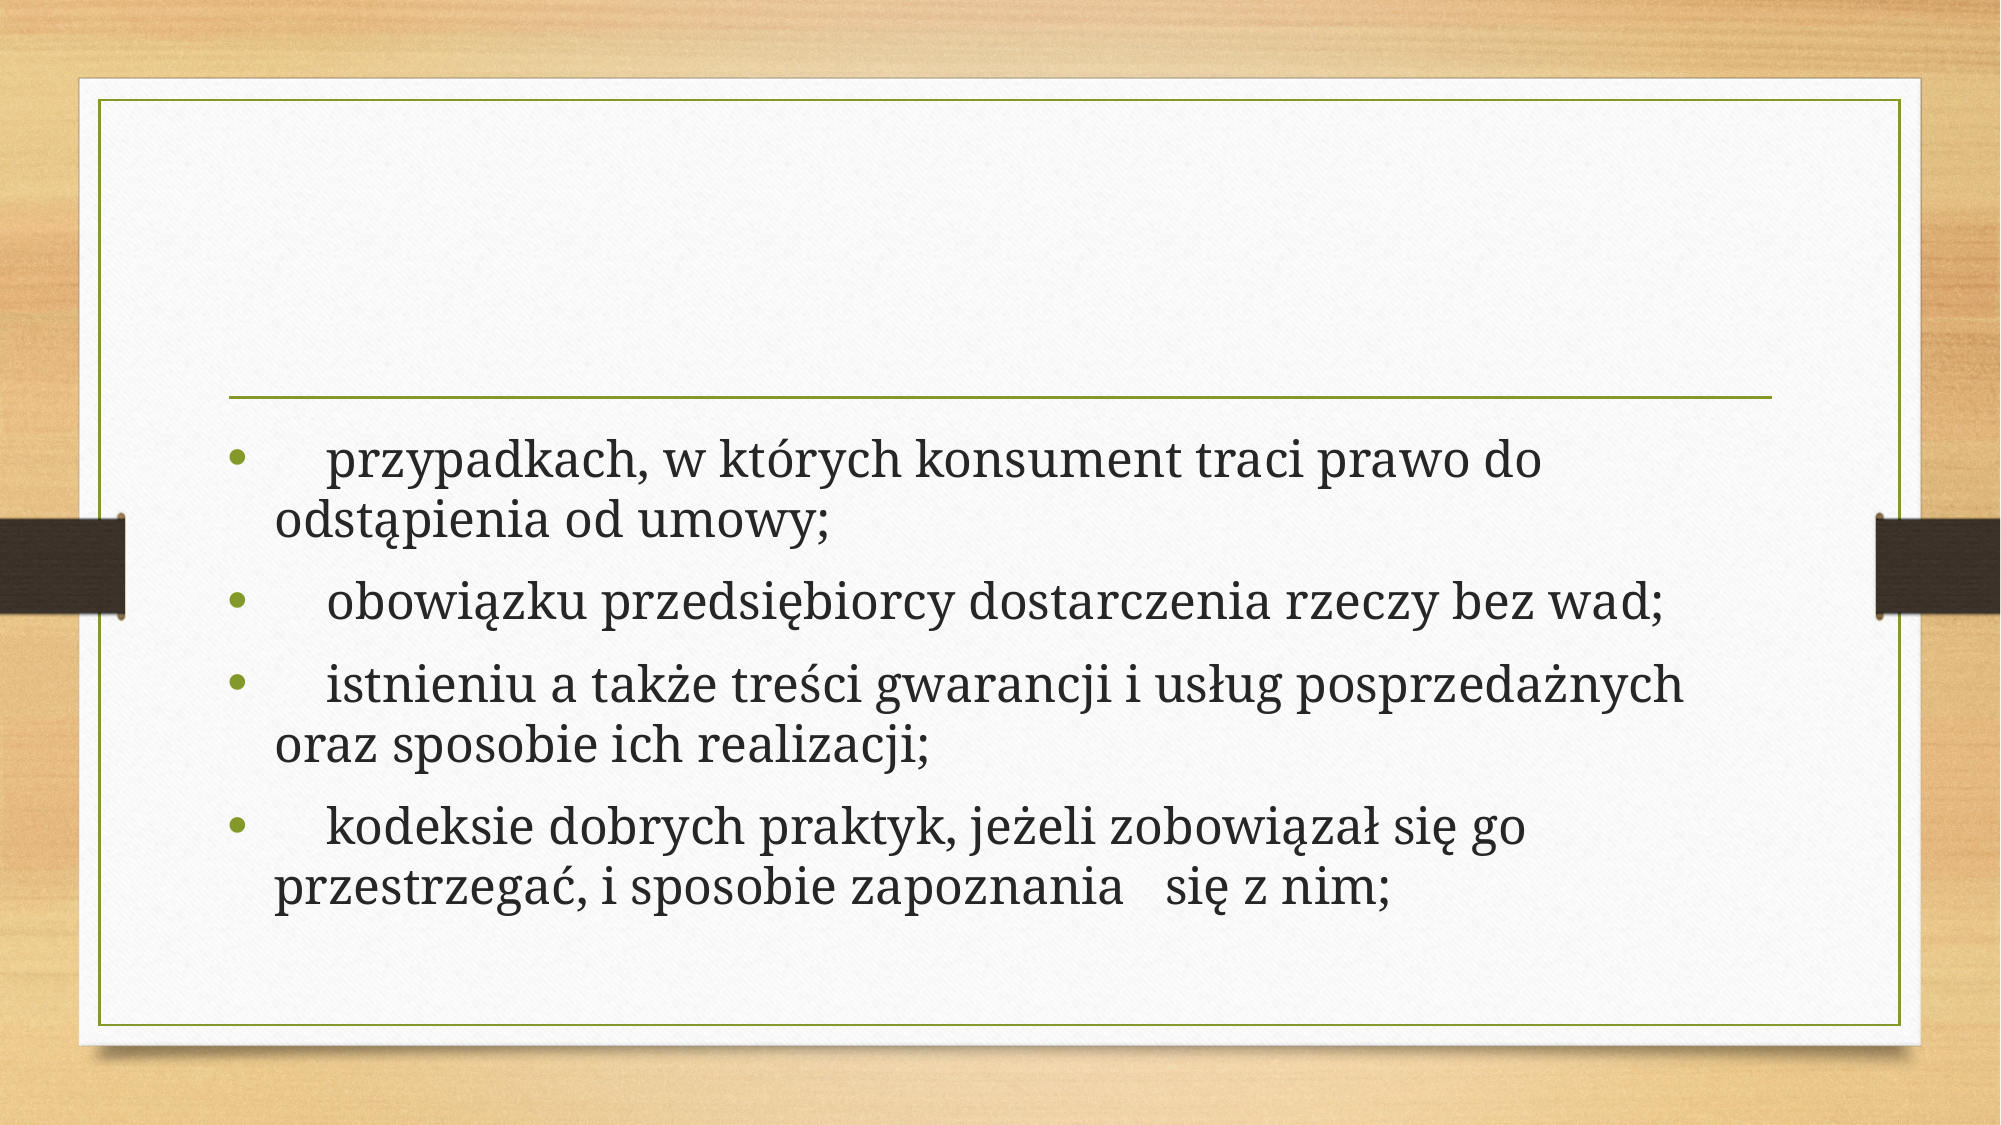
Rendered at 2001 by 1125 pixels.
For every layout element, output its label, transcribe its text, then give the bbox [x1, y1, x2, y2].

picture [0, 0, 2001, 1125]
list przypadkach, w których konsument traci prawo do odstąpienia od umowy; obowiązku przedsiębiorcy dostarczenia rzeczy bez wad; istnieniu a także treści gwarancji i usług posprzedażnych oraz sposobie ich realizacji; kodeksie dobrych praktyk, jeżeli zobowiązał się go przestrzegać, i sposobie zapoznania się z nim; [212, 419, 1788, 964]
